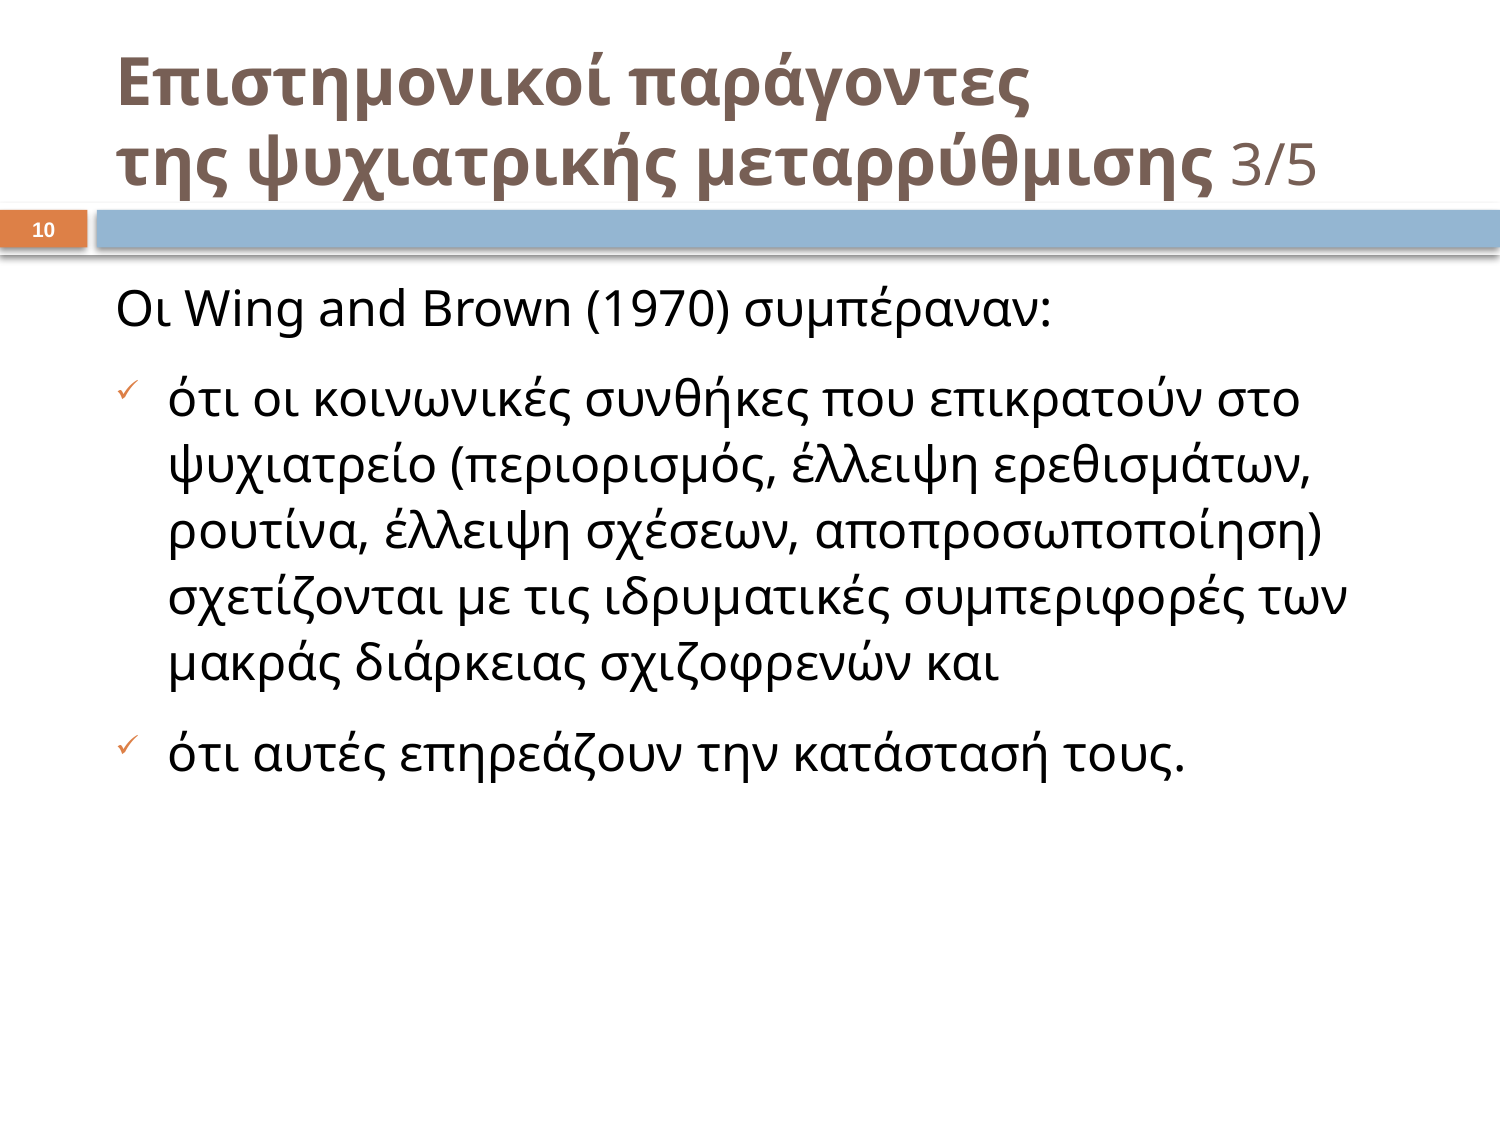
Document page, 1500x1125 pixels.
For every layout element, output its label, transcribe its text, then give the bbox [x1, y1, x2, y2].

slide_number 9 [0, 208, 88, 249]
list Οι Wing and Brown (1970) συμπέραναν: ότι οι κοινωνικές συνθήκες που επικρατούν στο ψυχιατρείο (περιορισμός, έλλειψη ερεθισμάτων, ρουτίνα, έλλειψη σχέσεων, αποπροσωποποίηση) σχετίζονται με τις ιδρυματικές συμπεριφορές των μακράς διάρκειας σχιζοφρενών και ότι αυτές επηρεάζουν την κατάστασή τους. [100, 262, 1438, 1000]
title Επιστημονικοί παράγοντες της ψυχιατρικής μεταρρύθμισης 3/5 [100, 37, 1438, 200]
